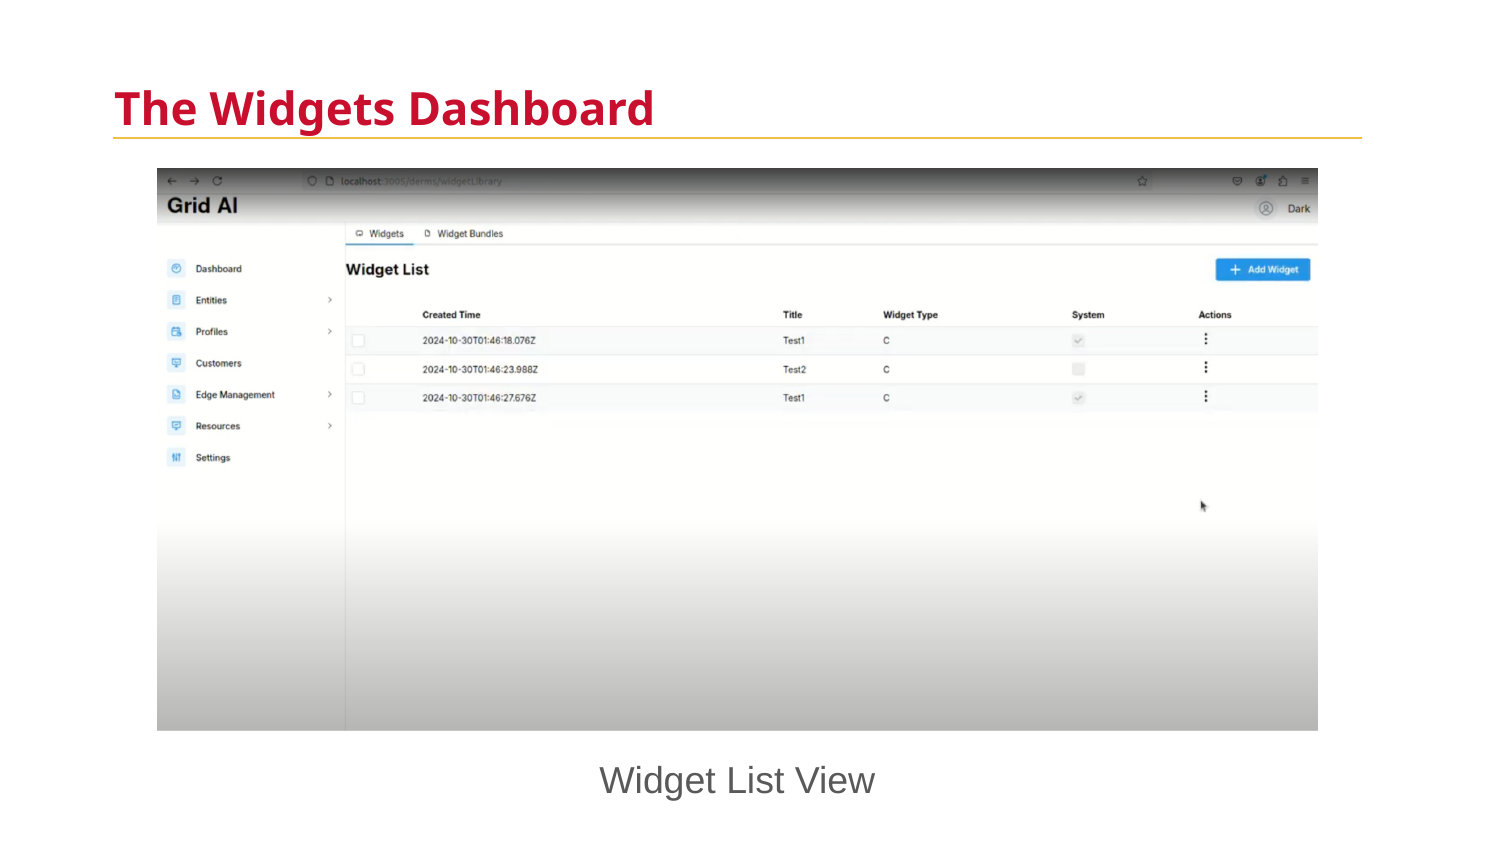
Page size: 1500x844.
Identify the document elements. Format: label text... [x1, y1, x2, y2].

text_box Widget List View [220, 741, 1255, 817]
picture [157, 168, 1318, 731]
text_box The Widgets Dashboard [99, 71, 1174, 125]
